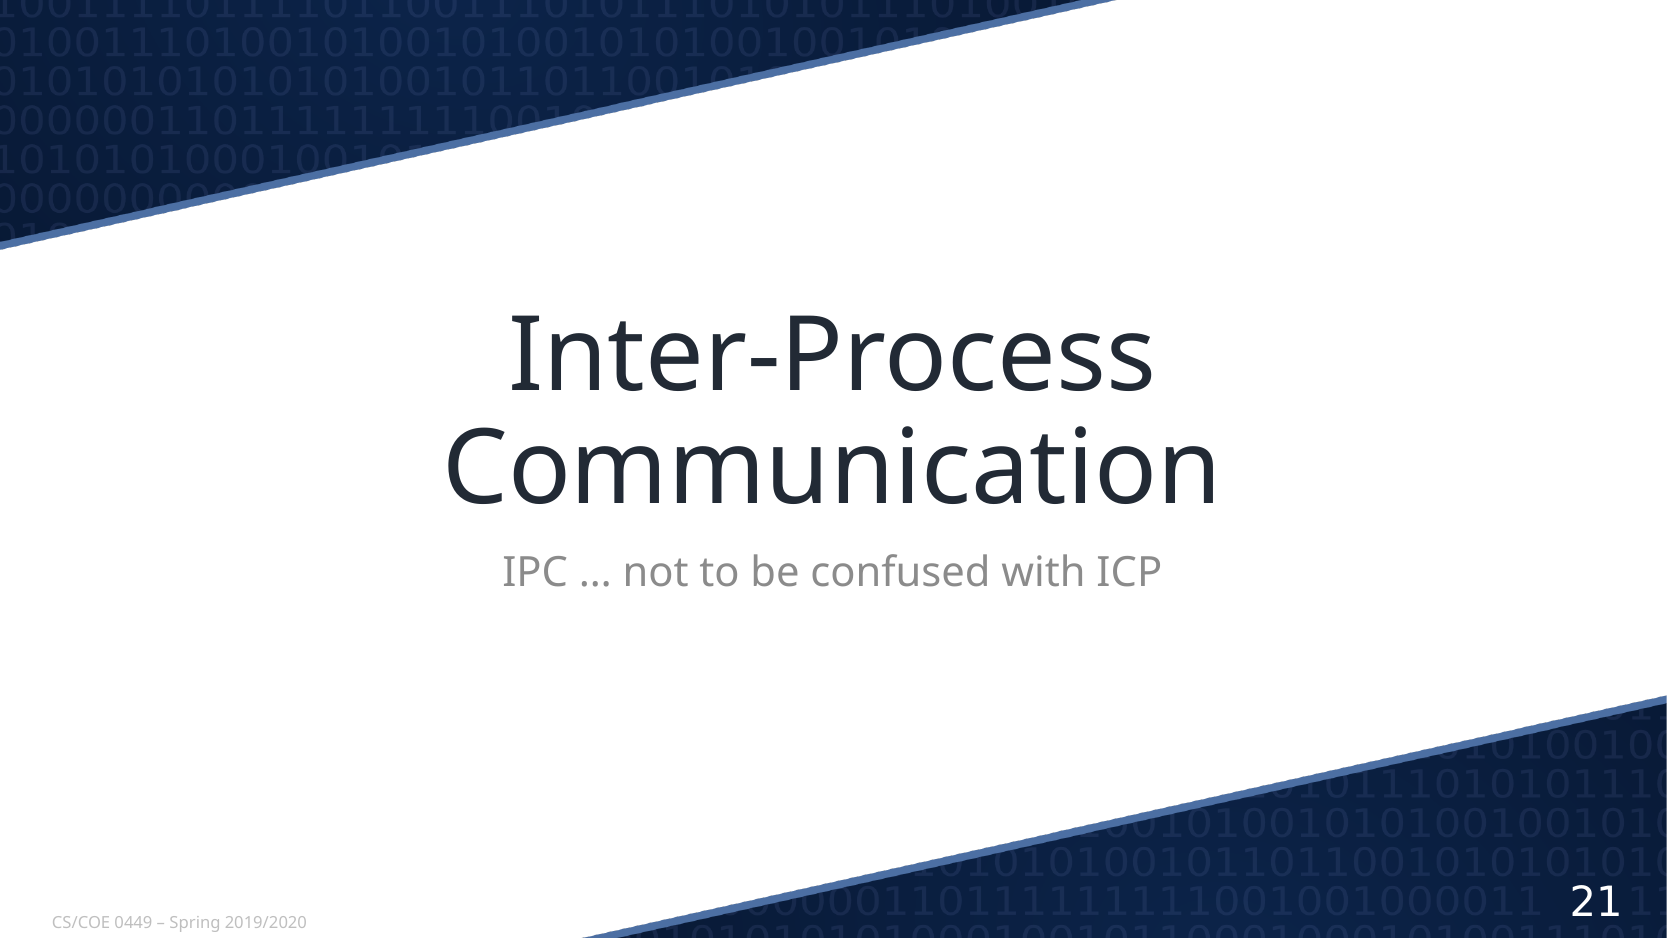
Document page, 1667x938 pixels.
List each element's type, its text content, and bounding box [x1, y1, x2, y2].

picture [0, 0, 1667, 938]
slide_number 21 [1525, 874, 1638, 925]
title Inter-Process Communication [113, 233, 1552, 534]
list IPC … not to be confused with ICP [113, 543, 1552, 833]
